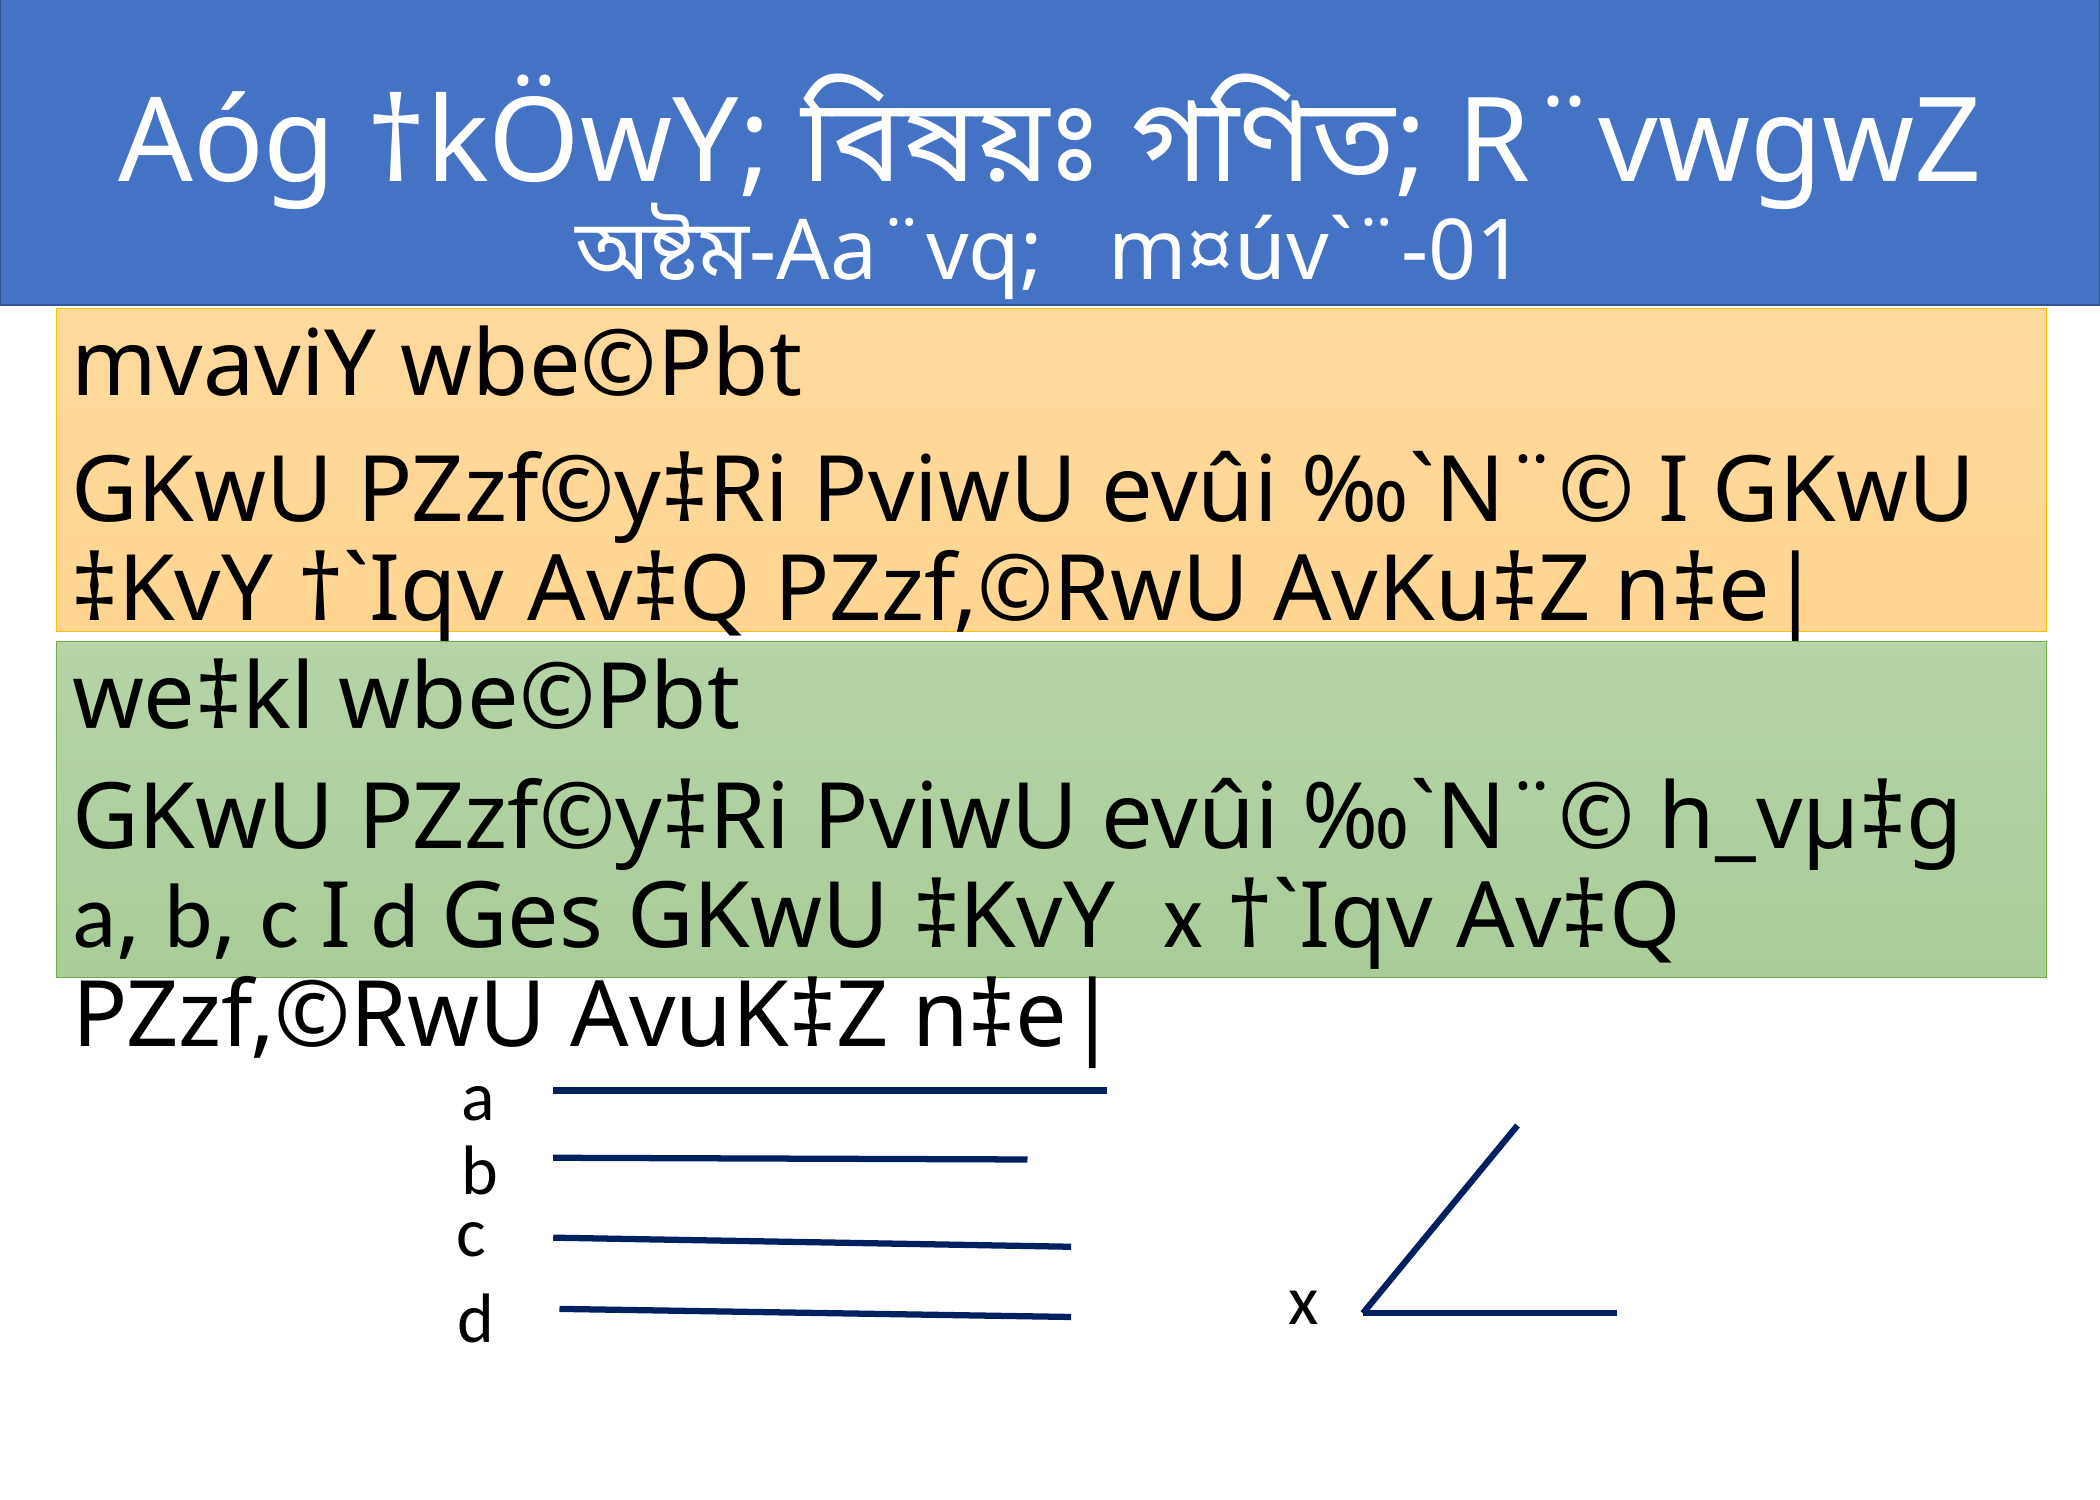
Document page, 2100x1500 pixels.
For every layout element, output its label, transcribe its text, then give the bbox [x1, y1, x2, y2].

text_box x [1274, 1246, 1323, 1346]
text_box we‡kl wbe©Pbt GKwU PZzf©y‡Ri PviwU evûi ‰`N¨© h_vµ‡g a, b, c I d Ges GKwU ‡KvY x †`Iqv Av‡Q PZzf‚©RwU AvuK‡Z n‡e| [56, 641, 2047, 978]
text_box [1362, 1125, 1518, 1314]
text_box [553, 1237, 1072, 1247]
text_box d [442, 1265, 491, 1364]
title Aóg †kÖwY; বিষয়ঃ গণিত; R¨vwgwZ অষ্টম-Aa¨vq; m¤úv`¨-01 [0, 0, 2100, 306]
subtitle mvaviY wbe©Pbt GKwU PZzf©y‡Ri PviwU evûi ‰`N¨© I GKwU ‡KvY †`Iqv Av‡Q PZzf‚©RwU AvKu‡Z n‡e| [56, 308, 2047, 632]
text_box b [446, 1117, 495, 1217]
text_box a [446, 1042, 495, 1117]
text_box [559, 1308, 1072, 1318]
text_box c [442, 1178, 491, 1265]
